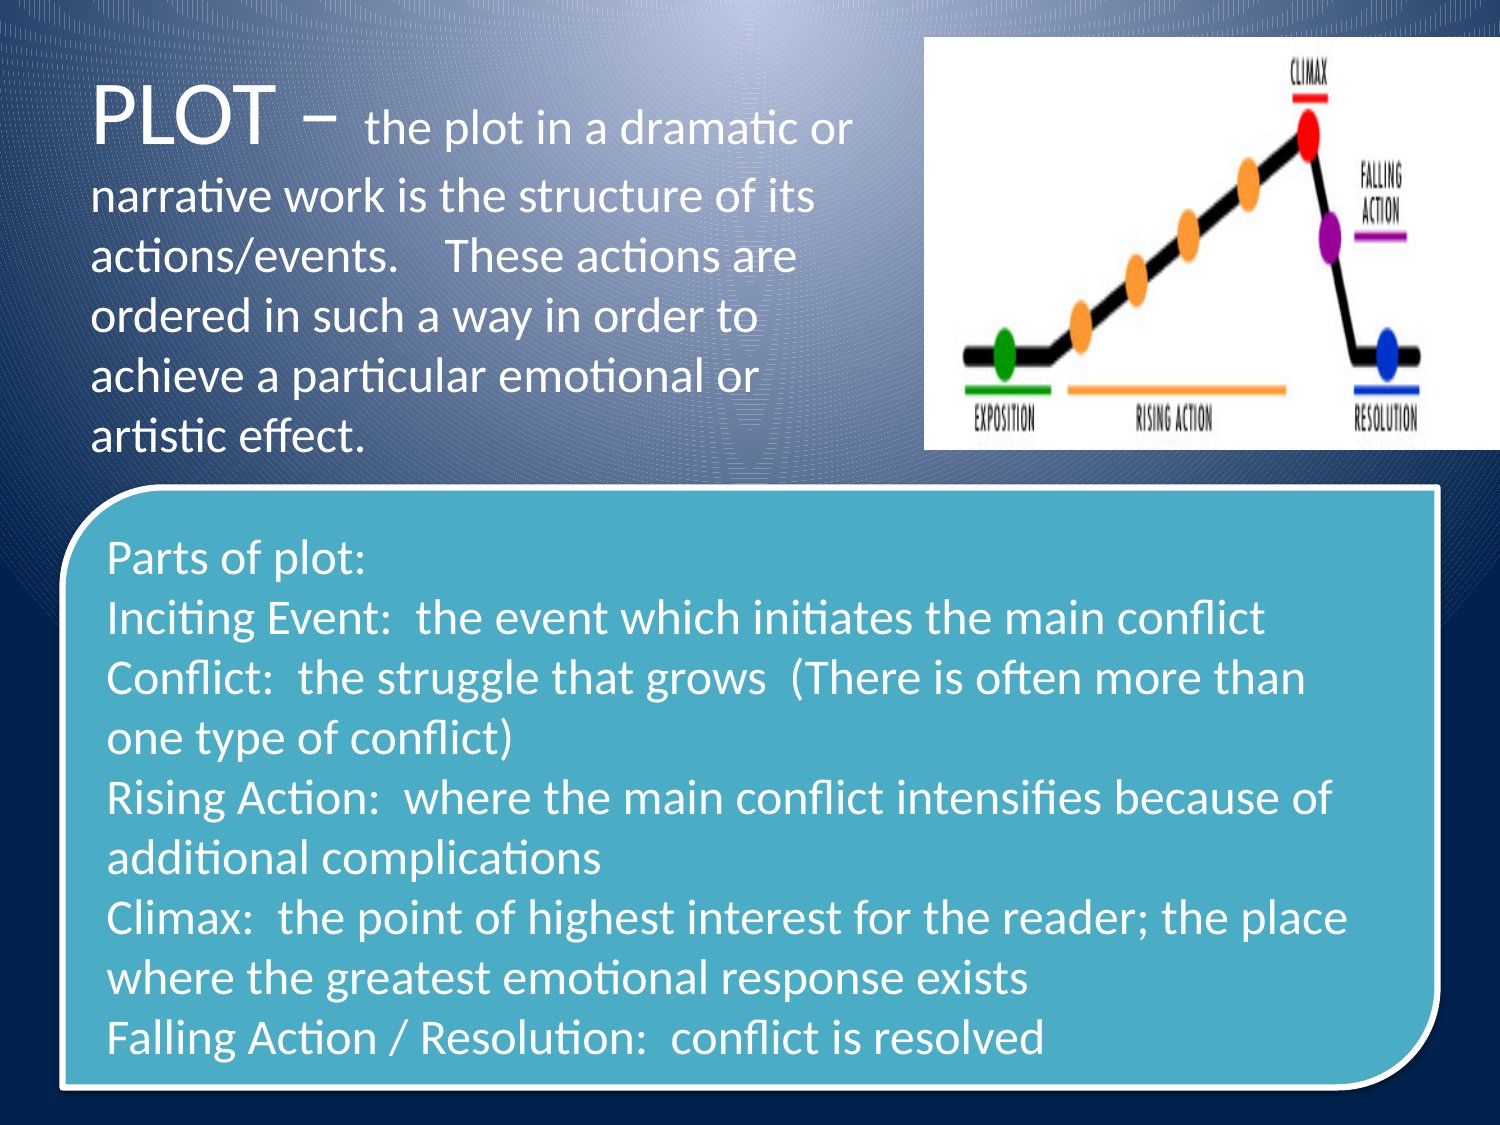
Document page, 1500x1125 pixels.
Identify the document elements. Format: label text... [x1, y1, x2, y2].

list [924, 37, 1500, 451]
text_box Parts of plot: Inciting Event: the event which initiates the main conflict Conflict: the struggle that grows (There is often more than one type of conflict) Rising Action: where the main conflict intensifies because of additional complications Climax: the point of highest interest for the reader; the place where the greatest emotional response exists Falling Action / Resolution: conflict is resolved [59, 484, 1441, 1091]
title PLOT – the plot in a dramatic or narrative work is the structure of its actions/events. These actions are ordered in such a way in order to achieve a particular emotional or artistic effect. [75, 45, 913, 500]
